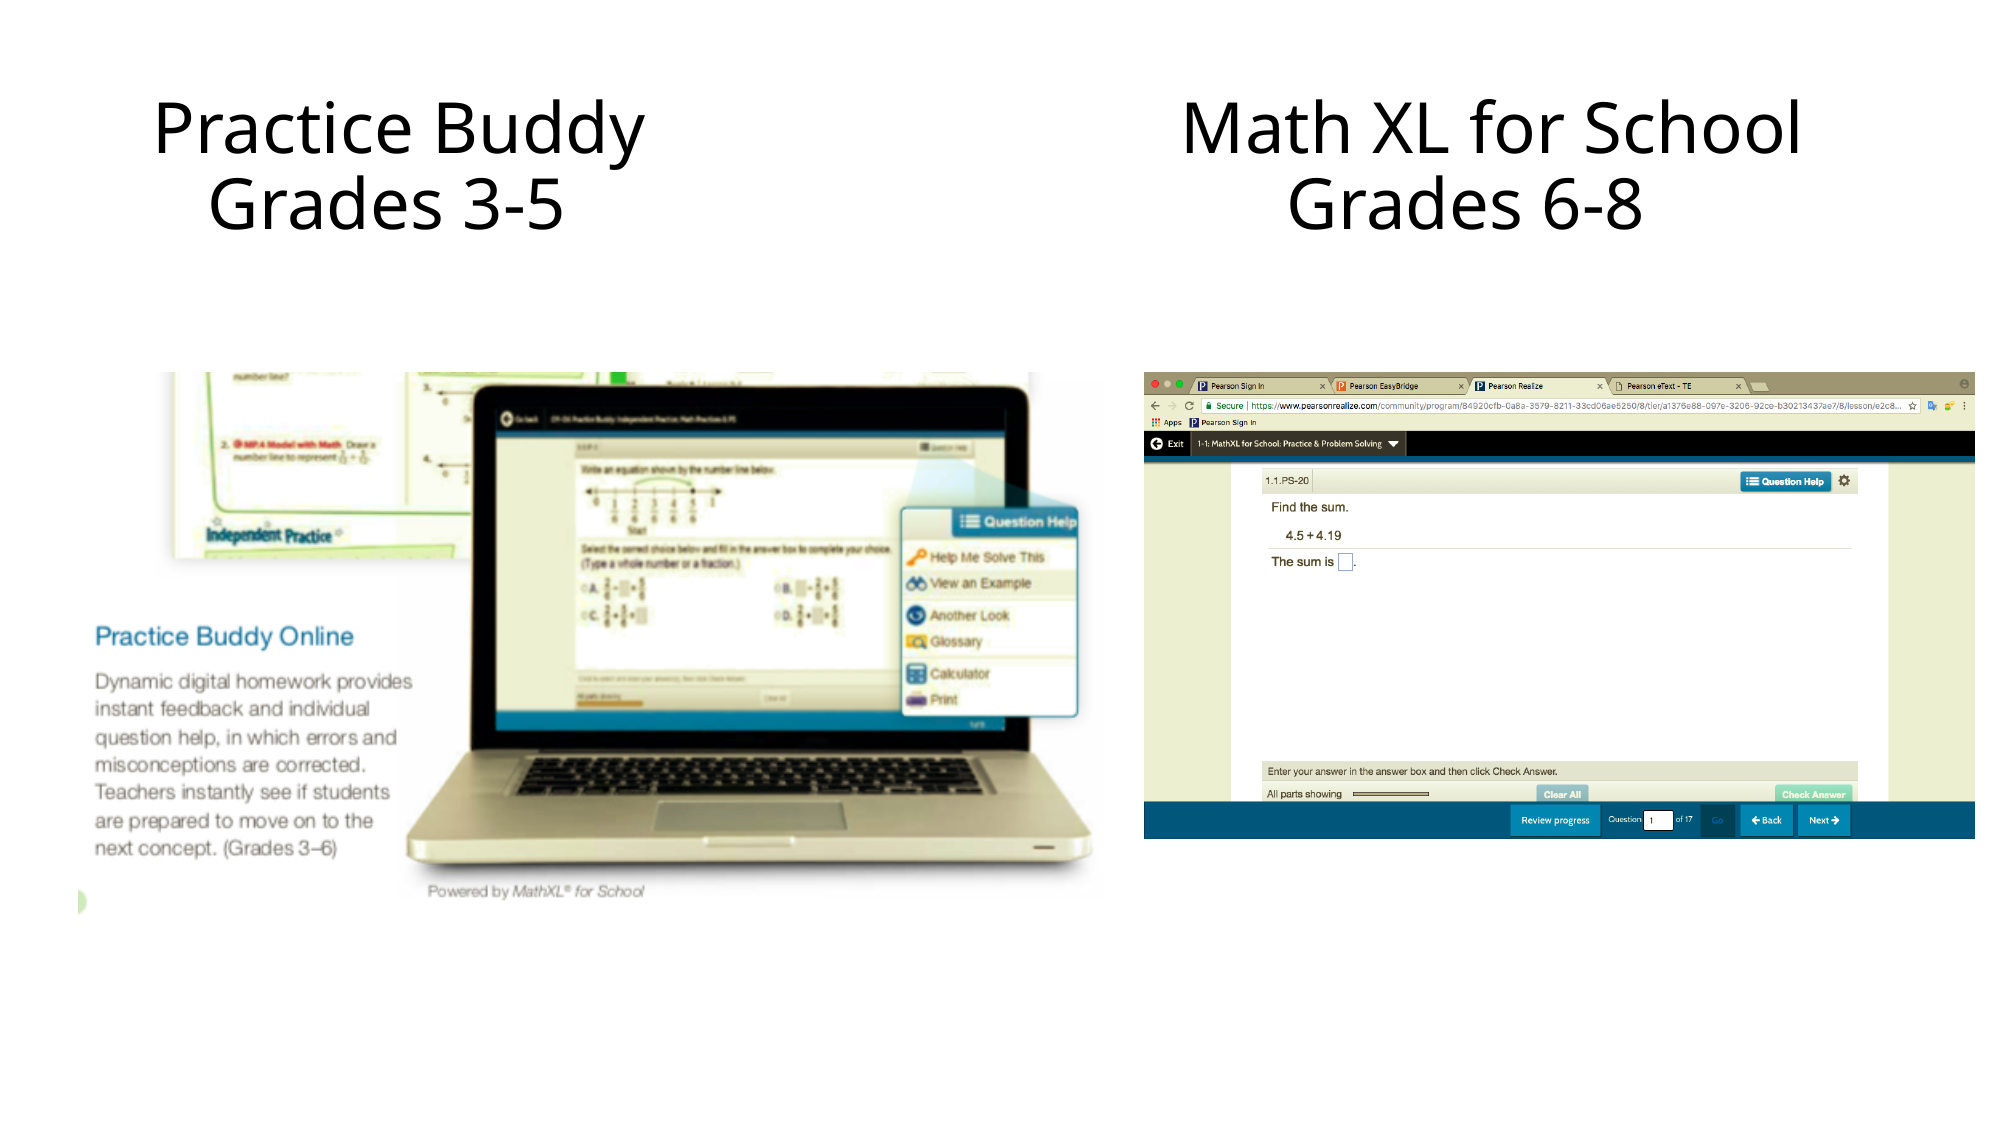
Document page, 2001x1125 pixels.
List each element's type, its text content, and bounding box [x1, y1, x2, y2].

title Practice Buddy Math XL for School Grades 3-5 Grades 6-8 [137, 59, 1863, 278]
picture [1539, 819, 1550, 823]
picture [1144, 463, 1975, 801]
picture [1644, 811, 1672, 830]
picture [1144, 372, 1975, 455]
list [78, 372, 1117, 923]
